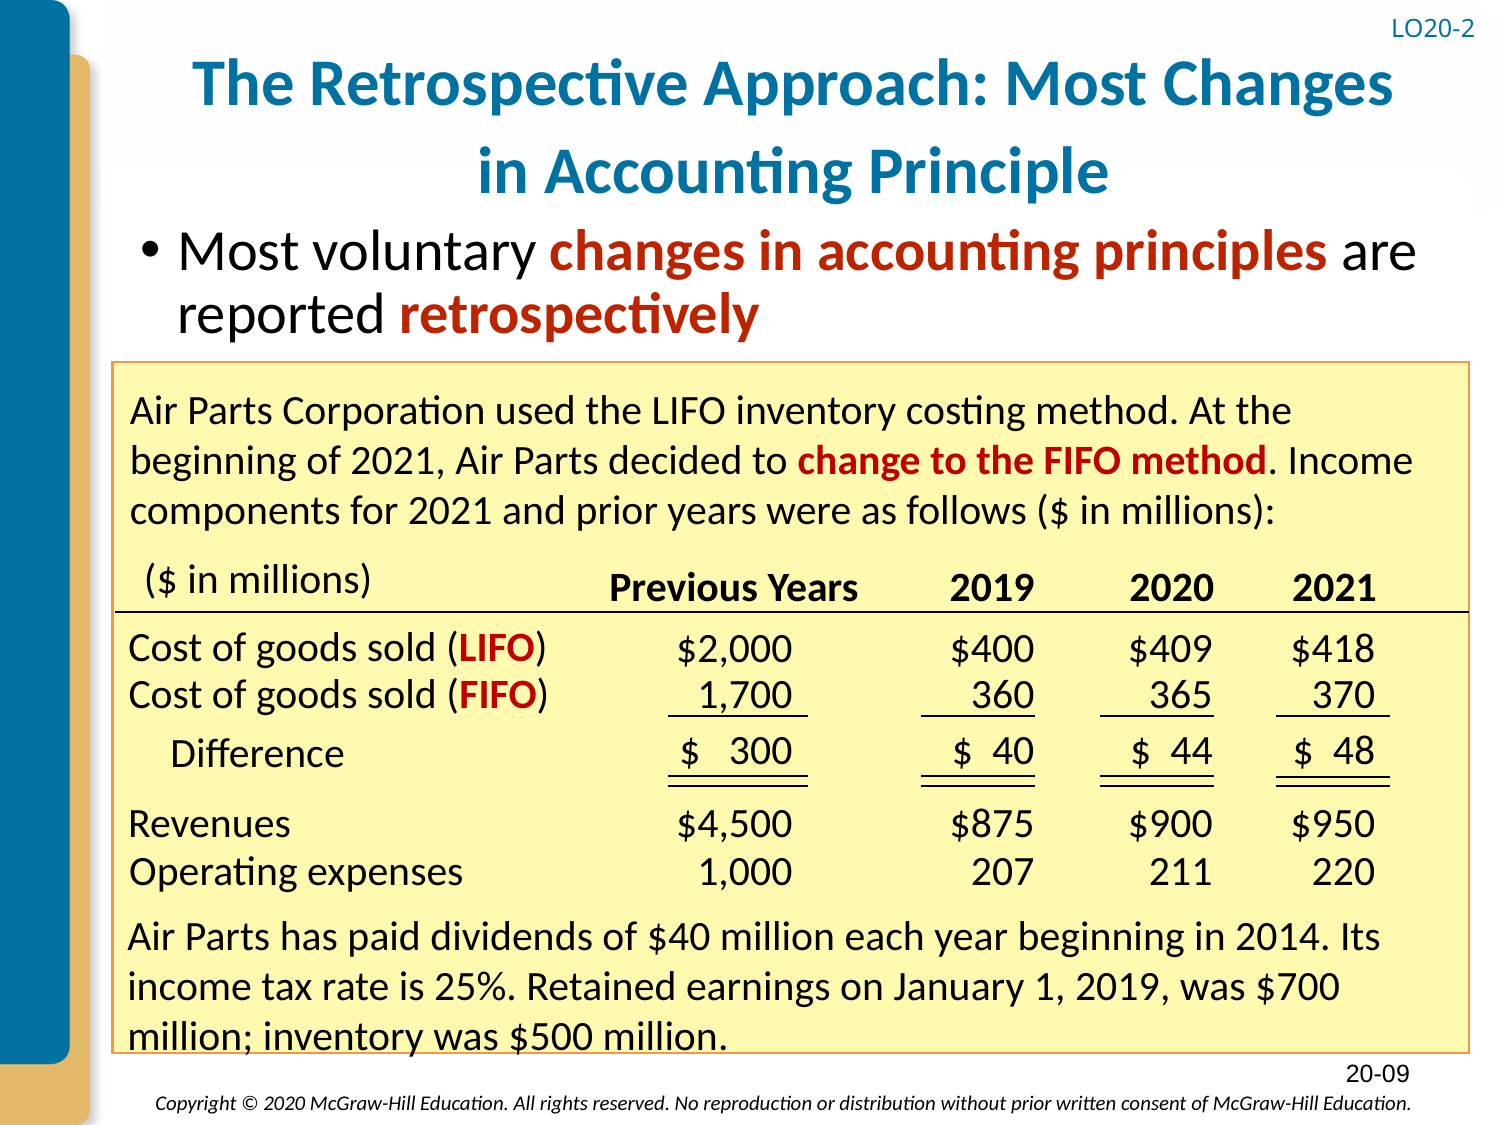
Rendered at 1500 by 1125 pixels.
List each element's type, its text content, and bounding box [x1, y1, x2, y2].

text_box Previous Years [594, 613, 660, 618]
text_box [111, 361, 1470, 1054]
text_box $4,500 [660, 788, 808, 854]
text_box $418 [1275, 613, 1391, 678]
text_box 2019 [934, 552, 1050, 611]
text_box Air Parts has paid dividends of $40 million each year beginning in 2014. Its income tax rate is 25%. Retained earnings on January 1, 2019, was $700 million; inventory was $500 million. [112, 901, 1480, 1067]
text_box Revenues [113, 788, 306, 854]
list Most voluntary changes in accounting principles are reported retrospectively [124, 212, 1440, 328]
text_box Cost of goods sold (FIFO) [113, 659, 565, 725]
text_box 207 [955, 836, 1050, 901]
text_box 20-09 [1074, 1042, 1425, 1103]
text_box Difference [155, 718, 360, 784]
title The Retrospective Approach: Most Changes in Accounting Principle [87, 0, 1500, 238]
text_box 2021 [1277, 552, 1392, 611]
text_box LO20-2 [1376, 0, 1498, 60]
text_box $900 [1112, 788, 1228, 854]
text_box $2,000 [660, 613, 808, 678]
text_box 211 [1133, 836, 1228, 901]
text_box $ 40 [936, 715, 1050, 781]
text_box $875 [934, 788, 1050, 854]
picture [0, 0, 1500, 1125]
text_box $400 [934, 613, 1050, 678]
text_box ($ in millions) [129, 544, 388, 609]
text_box 1,700 [682, 659, 808, 715]
text_box $ 48 [1277, 777, 1391, 781]
text_box 370 [1296, 659, 1391, 715]
text_box Previous Years [808, 613, 874, 618]
text_box $ 300 [664, 715, 808, 781]
text_box $409 [1112, 613, 1228, 678]
text_box 365 [1133, 659, 1228, 715]
text_box Operating expenses [114, 836, 479, 901]
text_box Previous Years [594, 552, 874, 611]
text_box Cost of goods sold (LIFO) [113, 612, 563, 659]
text_box $950 [1275, 788, 1391, 854]
text_box Air Parts Corporation used the LIFO inventory costing method. At the beginning of 2021, Air Parts decided to change to the FIFO method. Income components for 2021 and prior years were as follows ($ in millions): [114, 375, 1480, 540]
text_box 2020 [1114, 552, 1230, 611]
text_box 1,000 [682, 836, 808, 901]
text_box $ 48 [1277, 717, 1391, 776]
text_box 220 [1296, 836, 1391, 901]
text_box $ 44 [1115, 715, 1228, 781]
text_box 360 [955, 659, 1050, 715]
